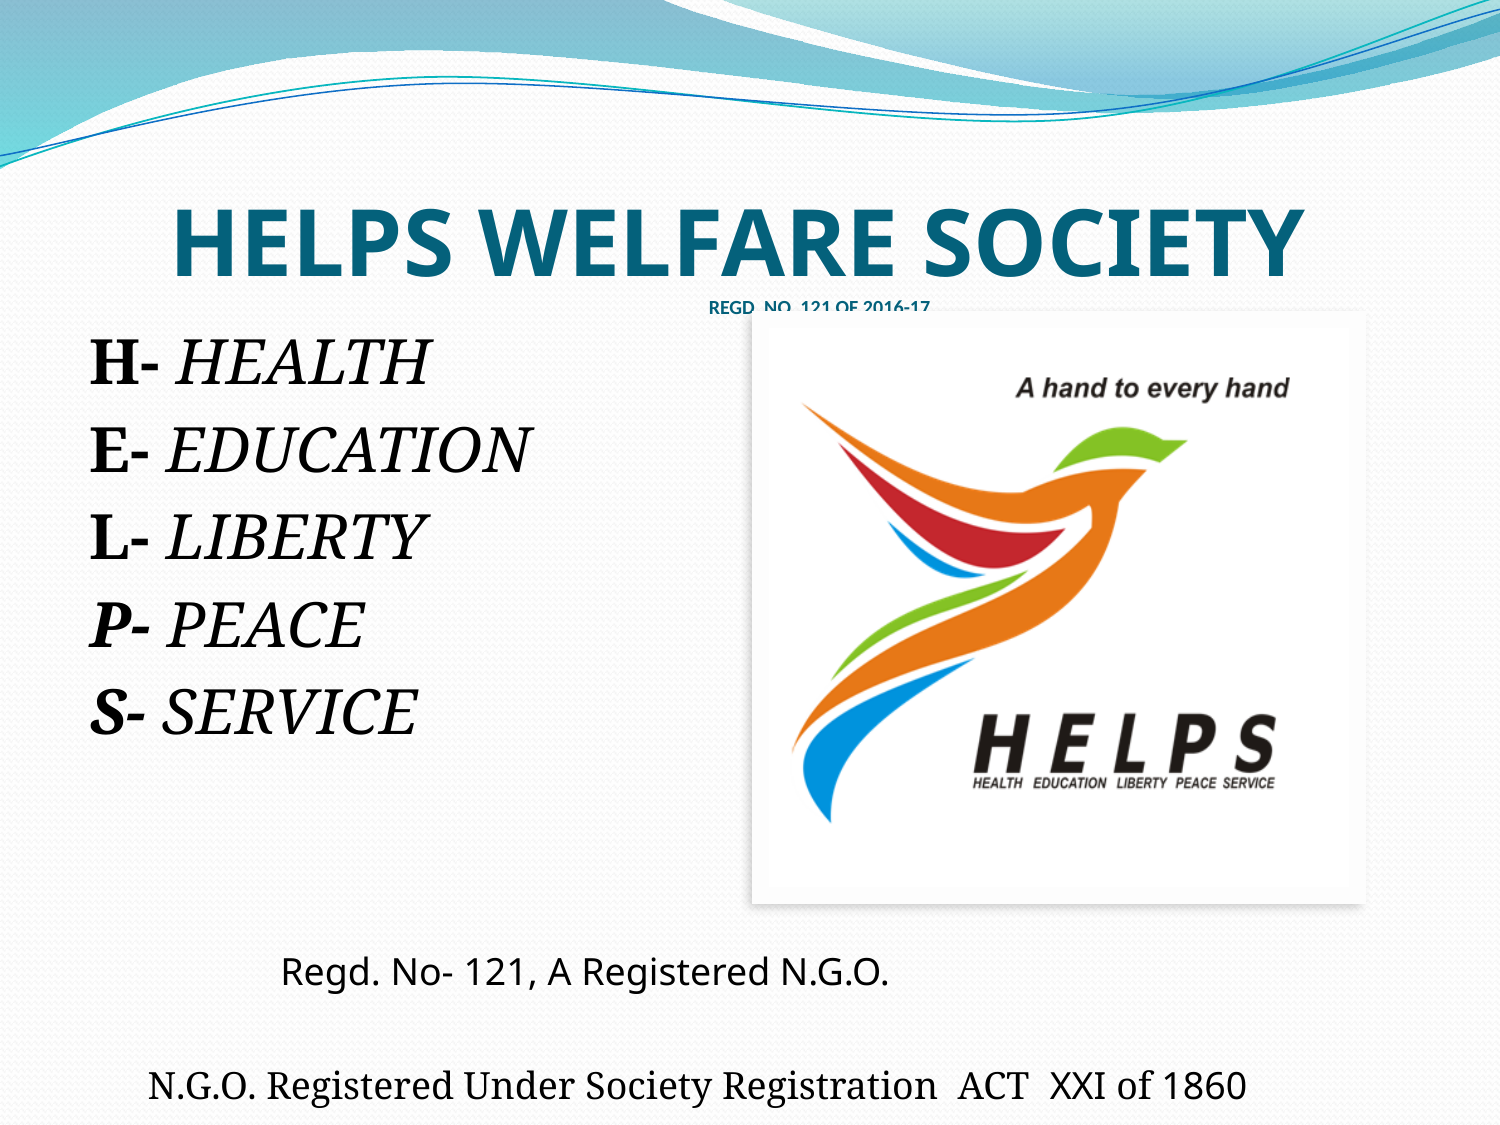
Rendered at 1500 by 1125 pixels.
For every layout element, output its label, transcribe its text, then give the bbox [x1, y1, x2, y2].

list H- HEALTH E- EDUCATION L- LIBERTY P- PEACE S- SERVICE [75, 314, 738, 1043]
text_box N.G.O. Registered Under Society Registration ACT XXI of 1860 [41, 1054, 1354, 1115]
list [768, 327, 1350, 888]
title HELPS WELFARE SOCIETY REGD. NO. 121 OF 2016-17 . [159, 174, 1341, 319]
text_box Regd. No- 121, A Registered N.G.O. [265, 940, 1500, 1001]
